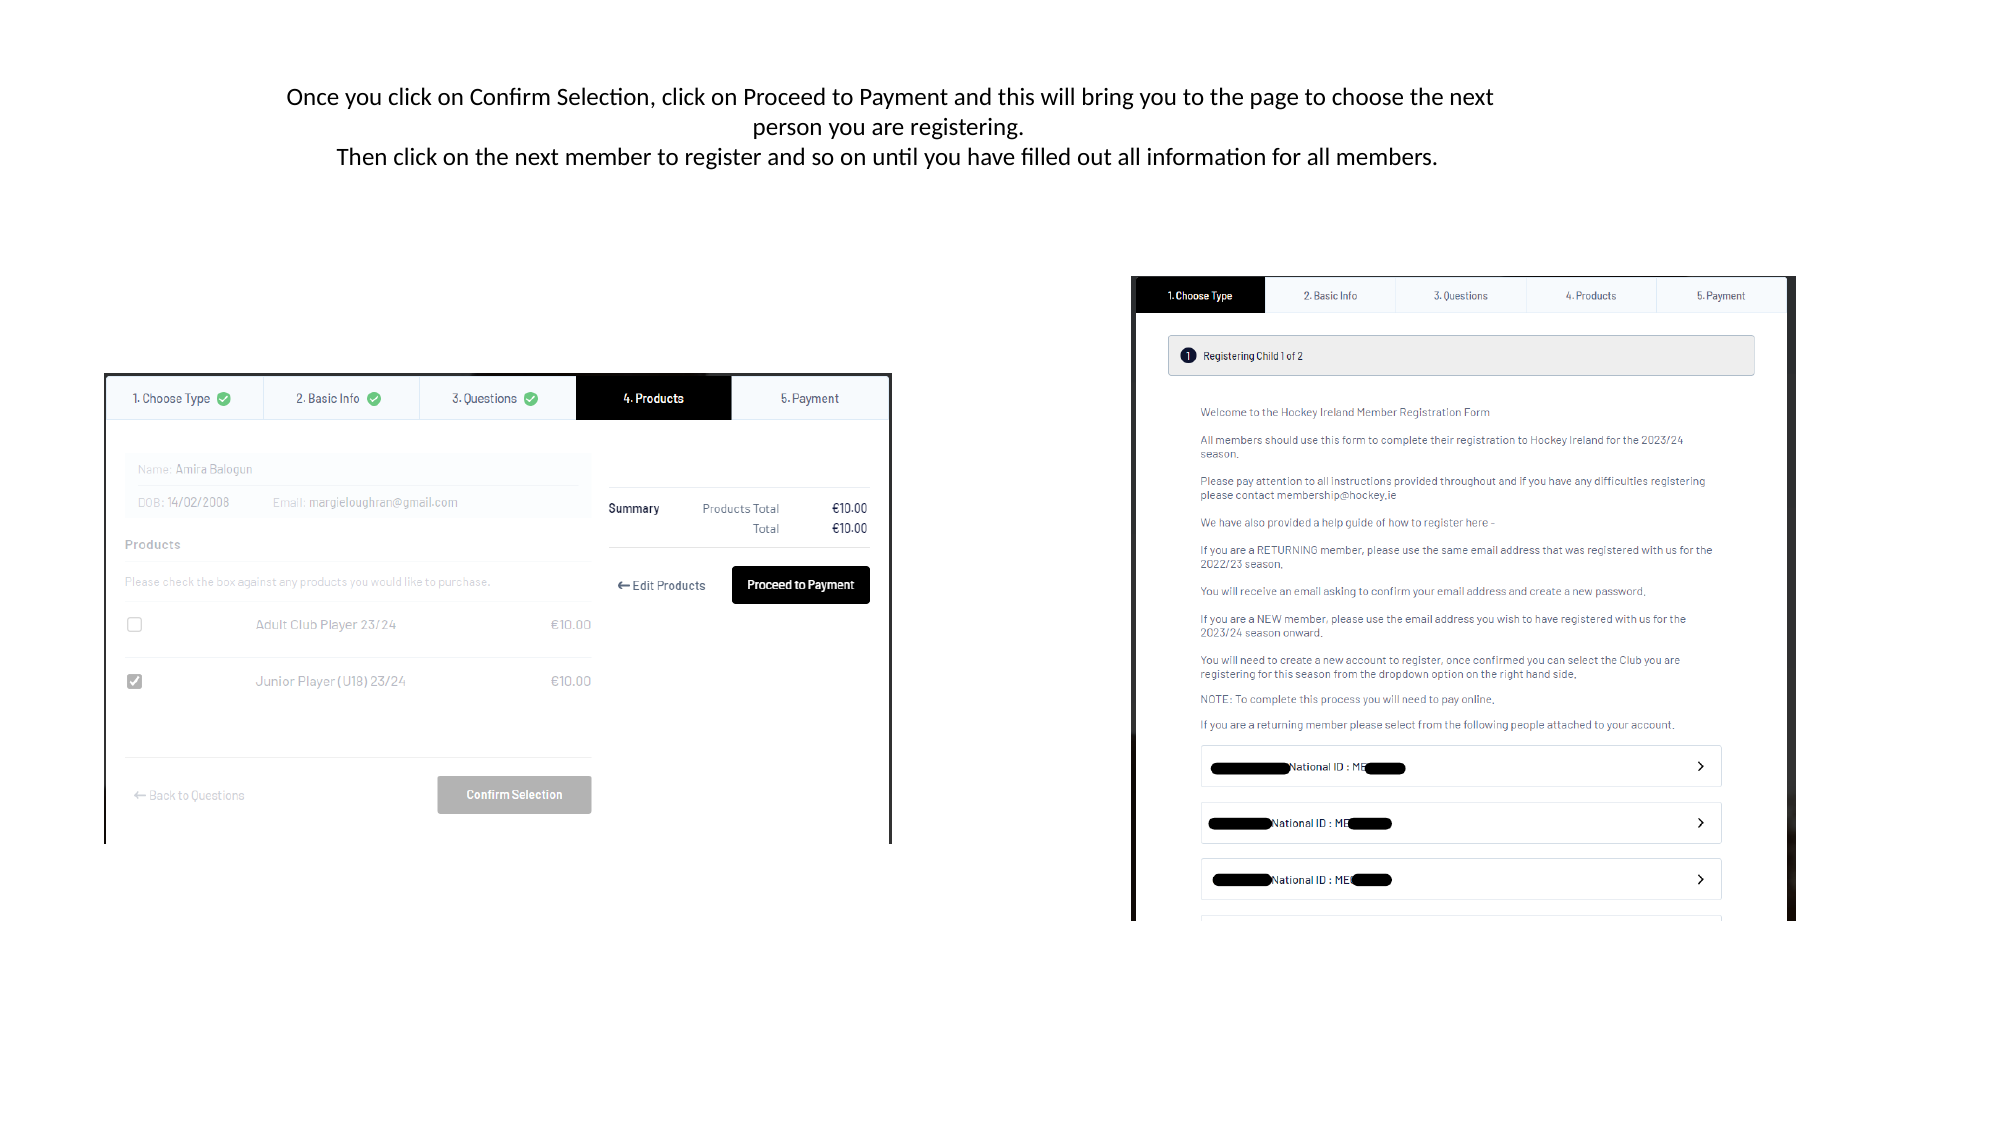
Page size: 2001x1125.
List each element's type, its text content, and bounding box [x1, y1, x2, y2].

picture [1130, 276, 1796, 921]
text_box Once you click on Confirm Selection, click on Proceed to Payment and this will bring you to the page to choose the next person you are registering. Then click on the next member to register and so on until you have filled out all information for all members. [242, 72, 1542, 178]
picture [104, 373, 892, 844]
